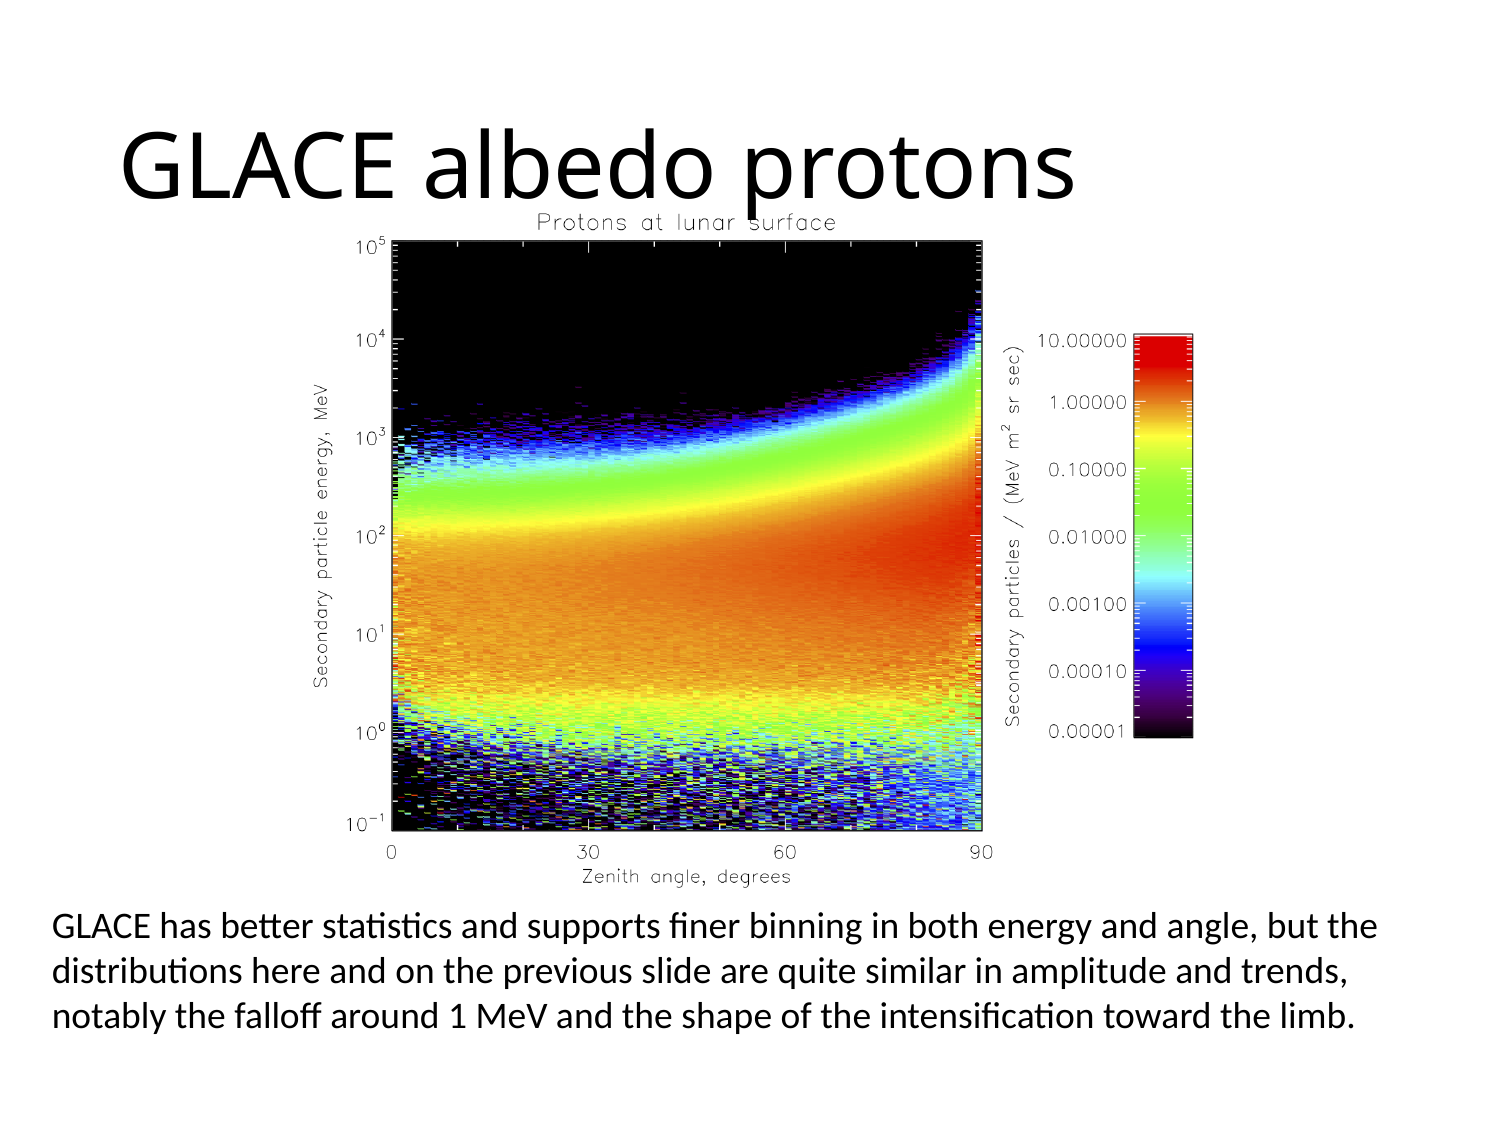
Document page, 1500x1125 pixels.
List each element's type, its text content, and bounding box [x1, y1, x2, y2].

text_box GLACE has better statistics and supports finer binning in both energy and angle, but the distributions here and on the previous slide are quite similar in amplitude and trends, notably the falloff around 1 MeV and the shape of the intensification toward the limb. [37, 893, 1460, 1044]
title GLACE albedo protons [103, 59, 1397, 278]
picture [283, 174, 1259, 928]
